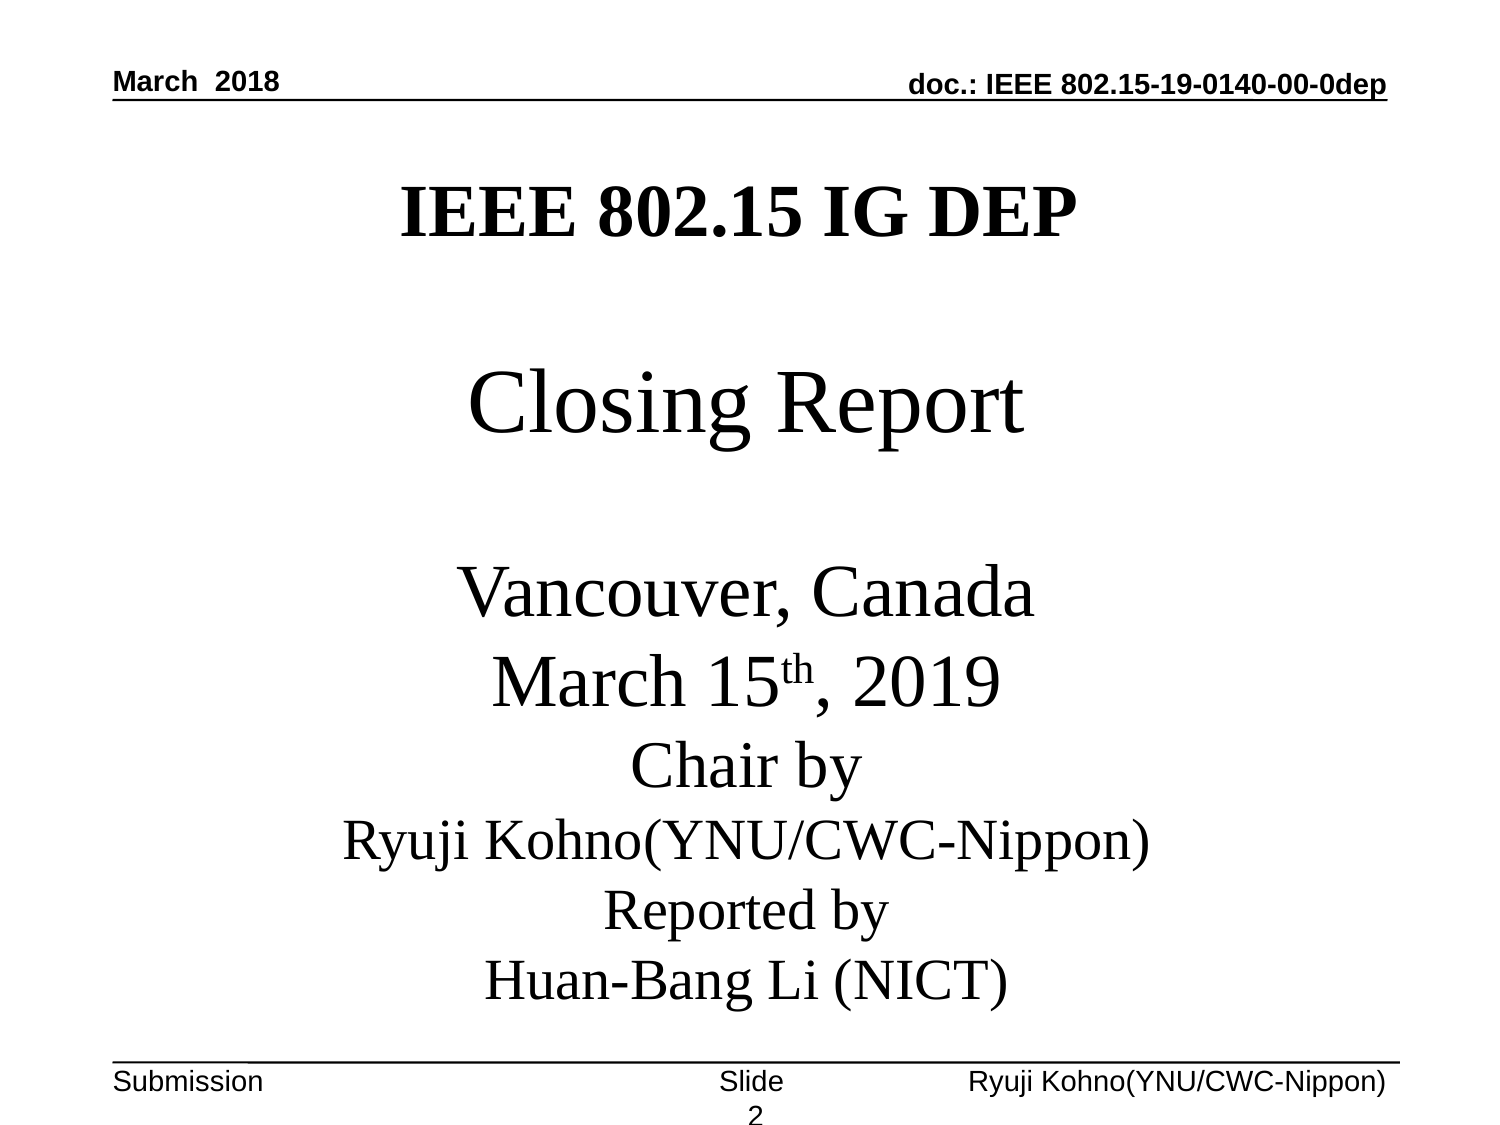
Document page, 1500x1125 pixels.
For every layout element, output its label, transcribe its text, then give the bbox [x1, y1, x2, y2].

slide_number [112, 0, 375, 98]
title IEEE 802.15 IG DEP Closing Report Vancouver, Canada March 15th, 2019 Chair by Ryuji Kohno(YNU/CWC-Nippon) Reported by Huan-Bang Li (NICT) [123, 172, 1370, 1000]
slide_number Slide 2 [712, 1062, 800, 1093]
